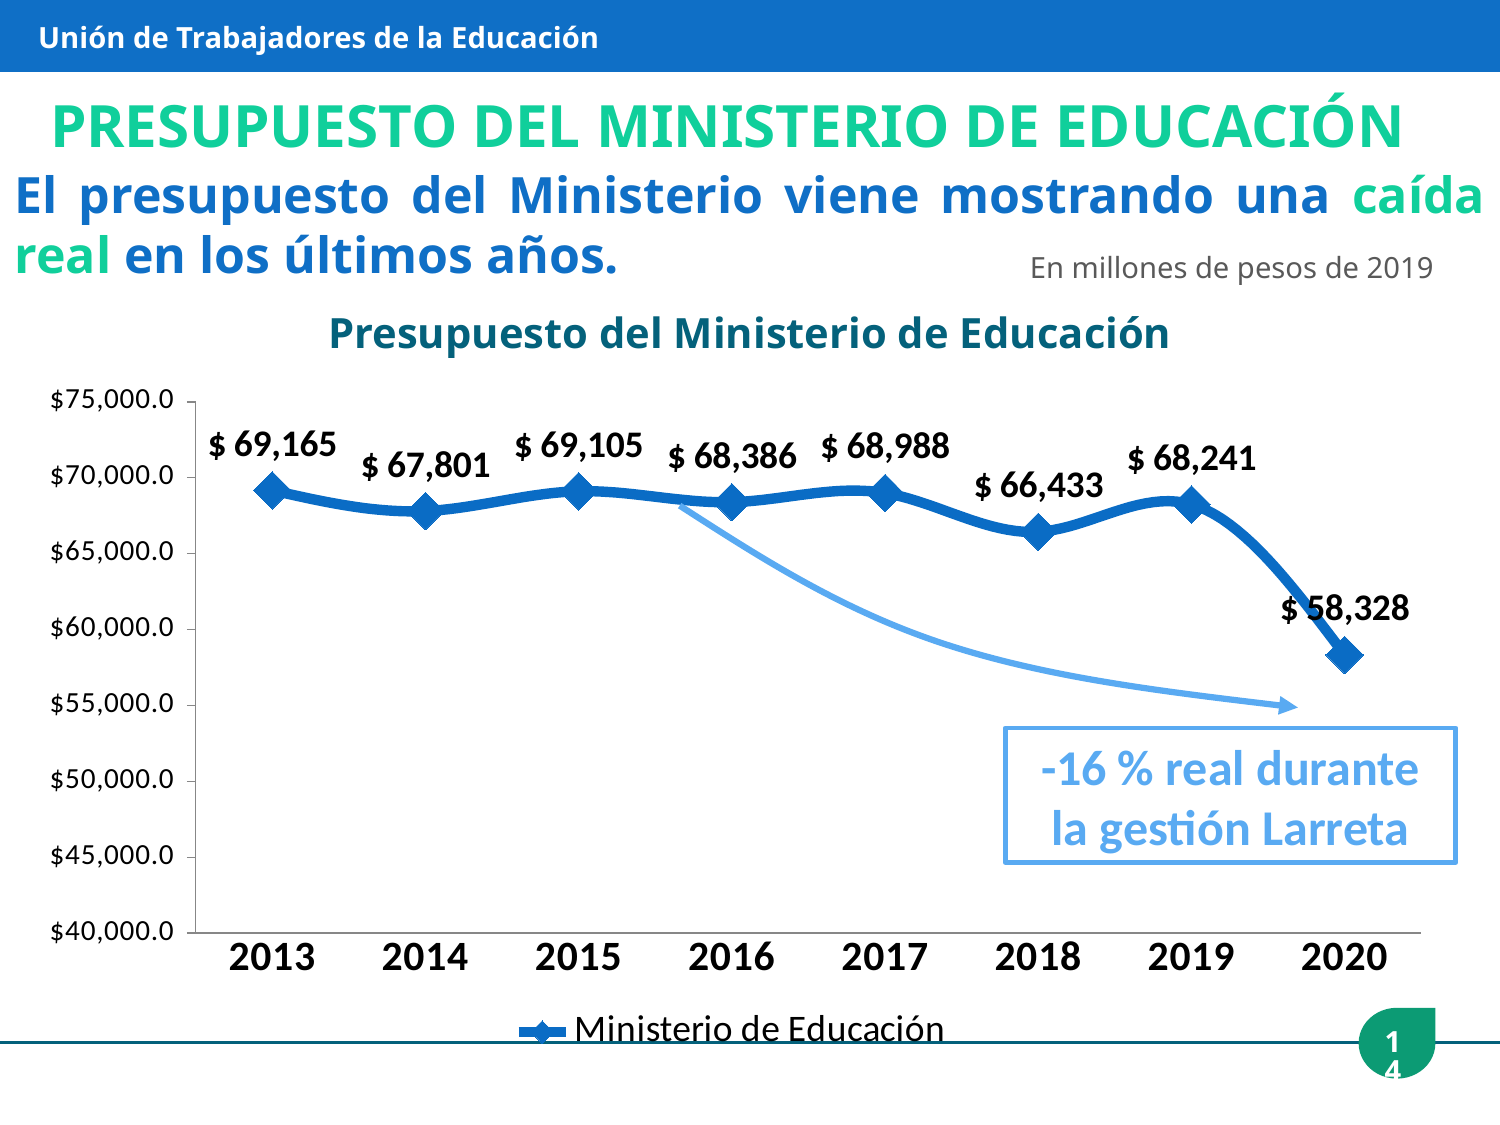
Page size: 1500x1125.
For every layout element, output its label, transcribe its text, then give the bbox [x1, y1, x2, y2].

chart [14, 372, 1451, 1059]
text_box [0, 0, 1500, 72]
text_box PRESUPUESTO DEL MINISTERIO DE EDUCACIÓN [35, 82, 1454, 167]
text_box Presupuesto del Ministerio de Educación [0, 292, 1500, 374]
text_box En millones de pesos de 2019 [1015, 242, 1449, 293]
text_box Unión de Trabajadores de la Educación [23, 11, 1397, 62]
text_box El presupuesto del Ministerio viene mostrando una caída real en los últimos años. [0, 156, 1500, 292]
text_box 14 [1365, 1067, 1429, 1081]
